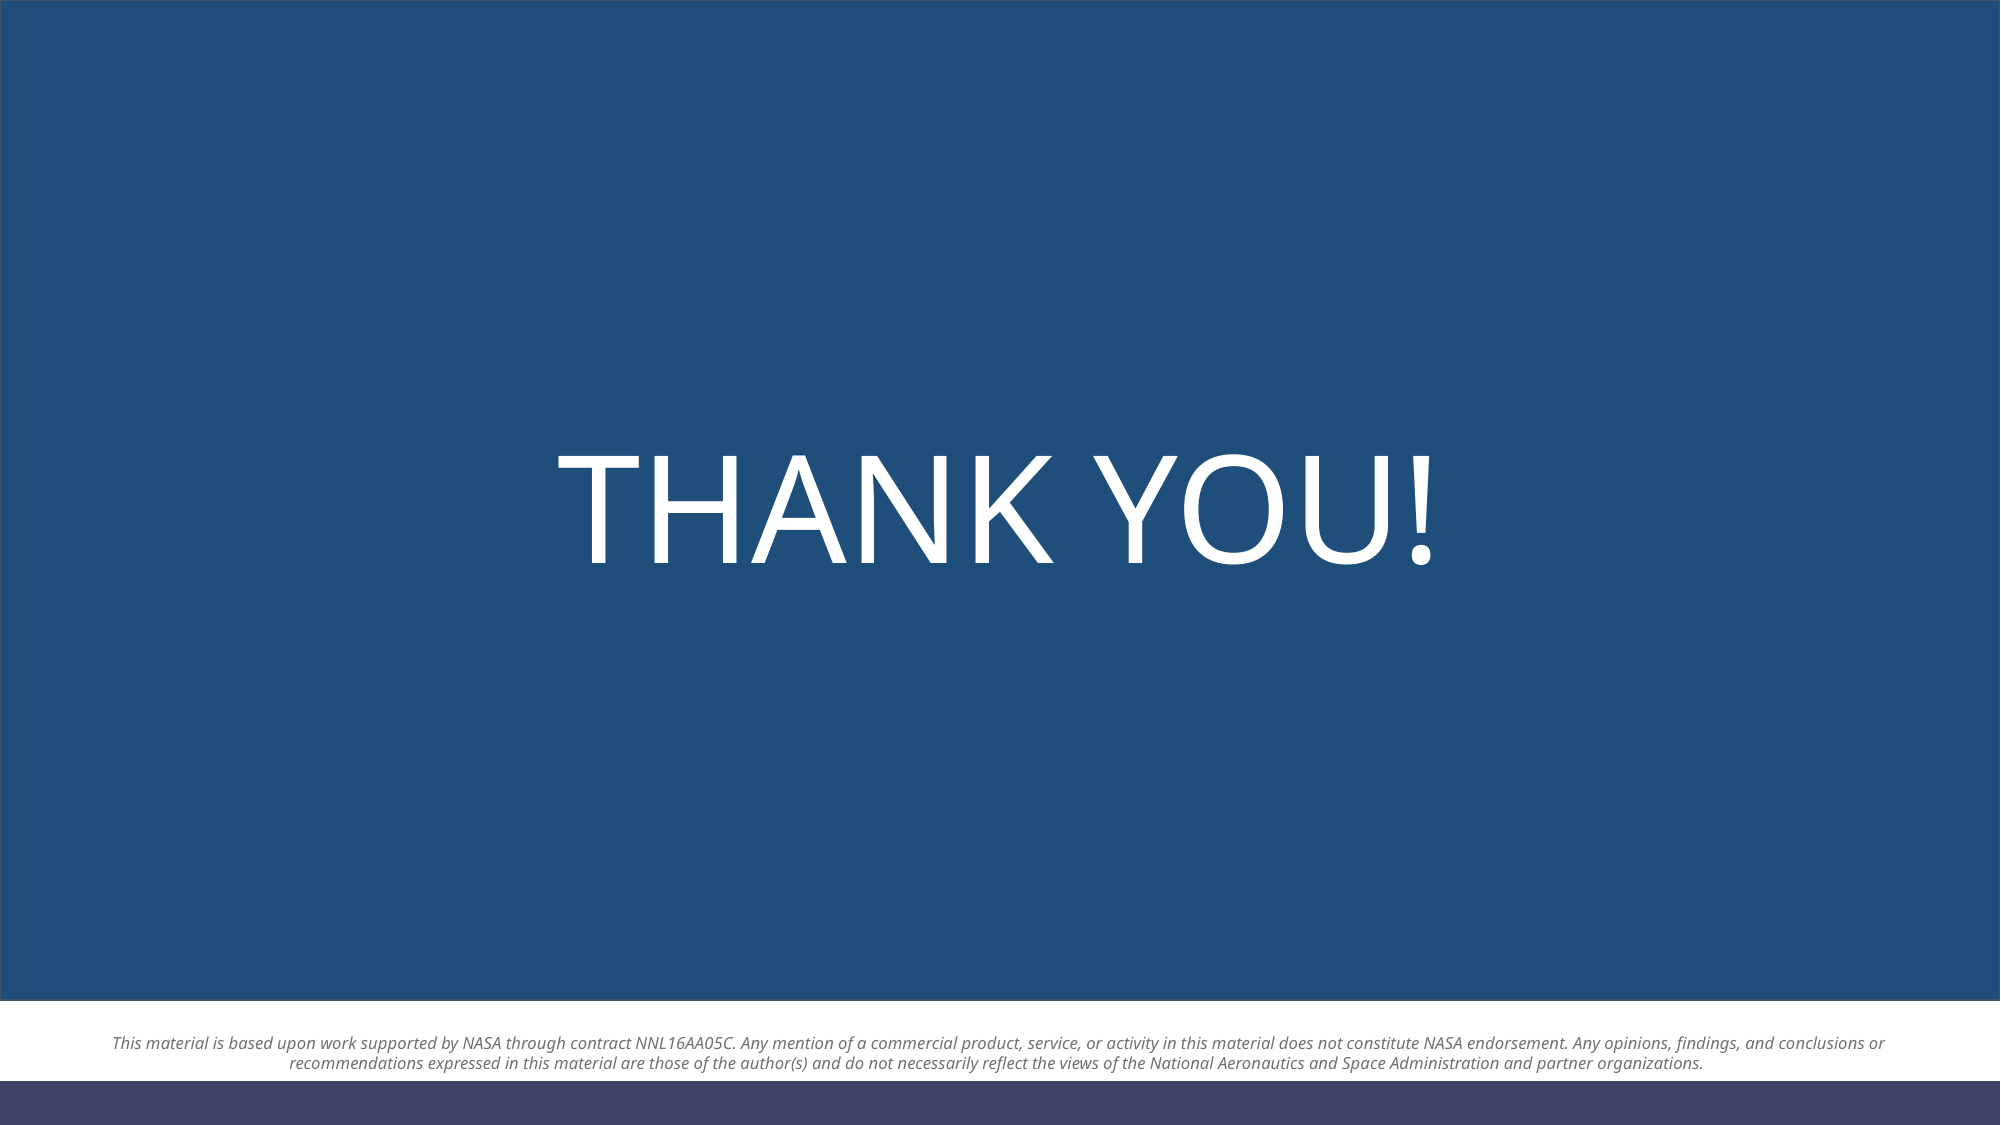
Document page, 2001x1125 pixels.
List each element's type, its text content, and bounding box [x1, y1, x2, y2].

text_box [0, 0, 2000, 1000]
text_box THANK YOU! [178, 398, 1822, 602]
